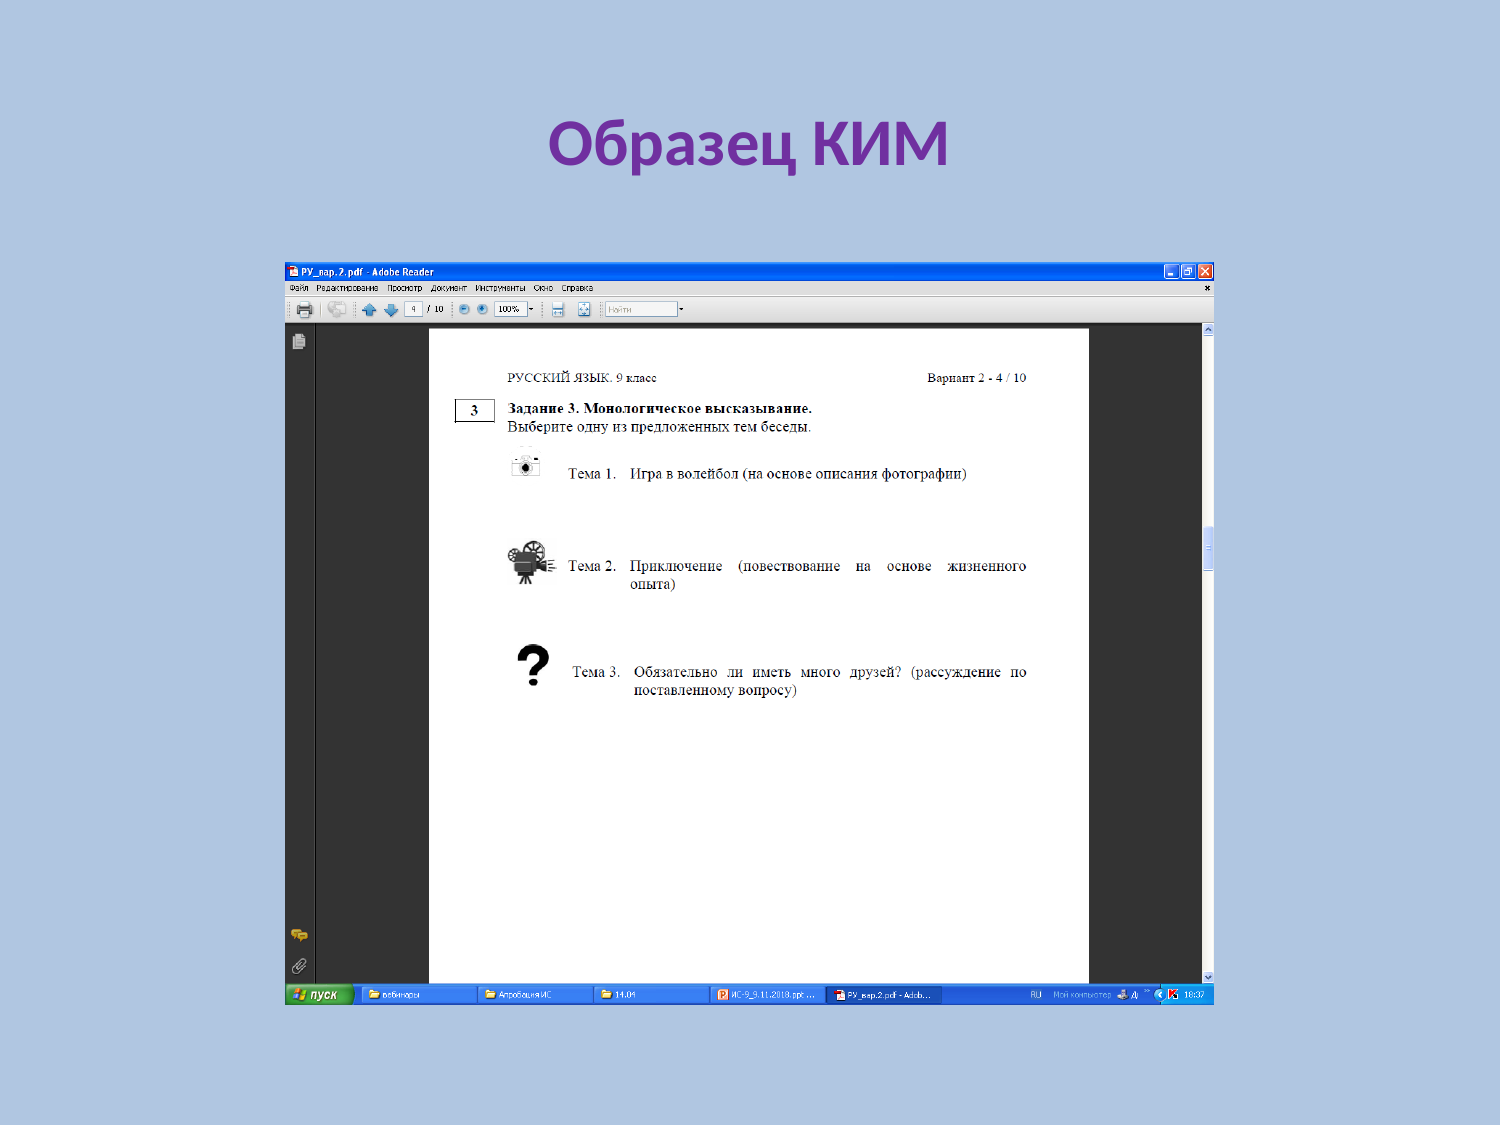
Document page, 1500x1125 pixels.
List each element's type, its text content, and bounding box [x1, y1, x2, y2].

title Образец КИМ [75, 45, 1425, 233]
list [285, 262, 1215, 1006]
